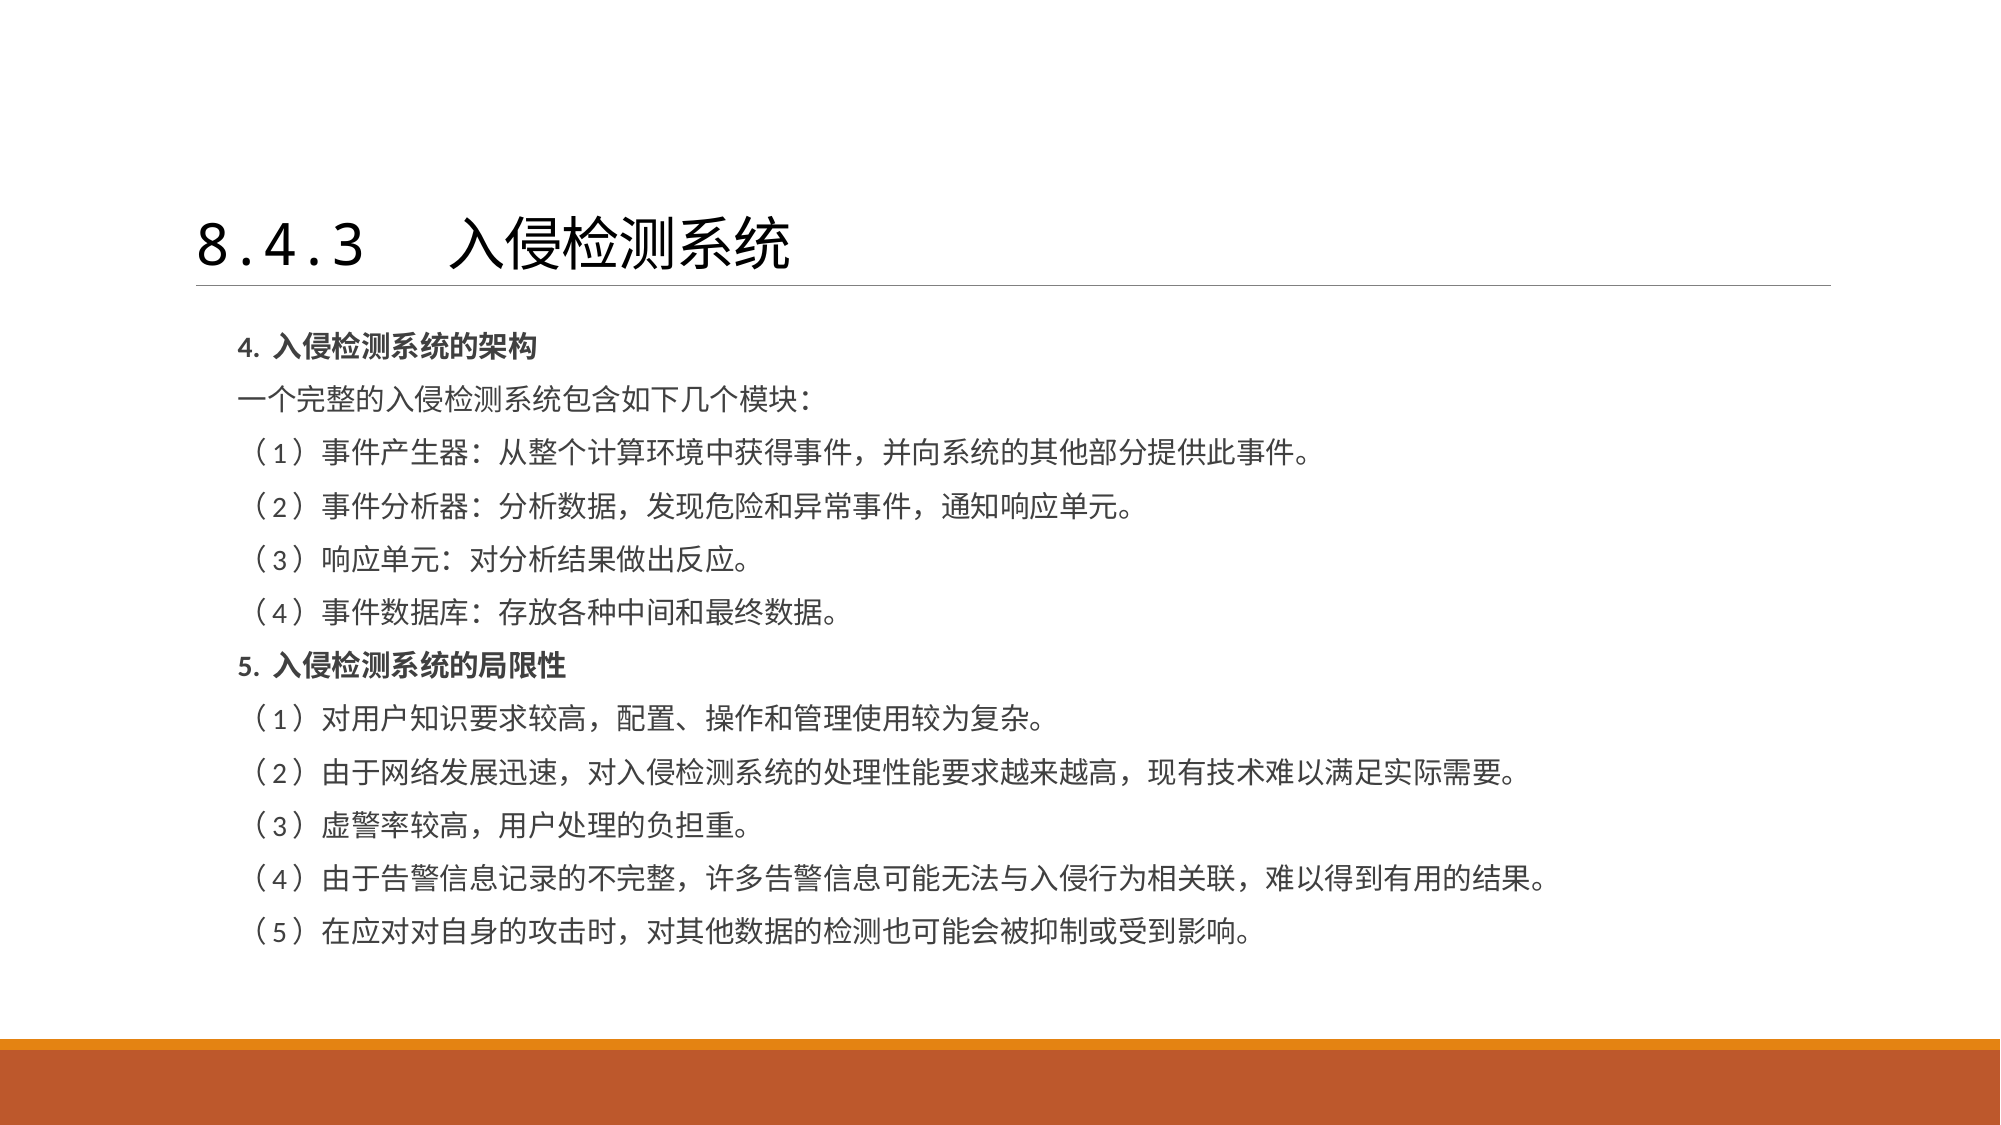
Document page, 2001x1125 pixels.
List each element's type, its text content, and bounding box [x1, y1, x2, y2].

title 8.4.3 入侵检测系统 [180, 47, 1830, 285]
list 4. 入侵检测系统的架构 一个完整的入侵检测系统包含如下几个模块： （1）事件产生器：从整个计算环境中获得事件，并向系统的其他部分提供此事件。 （2）事件分析器：分析数据，发现危险和异常事件，通知响应单元。 （3）响应单元：对分析结果做出反应。 （4）事件数据库：存放各种中间和最终数据。 5. 入侵检测系统的局限性 （1）对用户知识要求较高，配置、操作和管理使用较为复杂。 （2）由于网络发展迅速，对入侵检测系统的处理性能要求越来越高，现有技术难以满足实际需要。 （3）虚警率较高，用户处理的负担重。 （4）由于告警信息记录的不完整，许多告警信息可能无法与入侵行为相关联，难以得到有用的结果。 （5）在应对对自身的攻击时，对其他数据的检测也可能会被抑制或受到影响。 [180, 302, 1830, 963]
